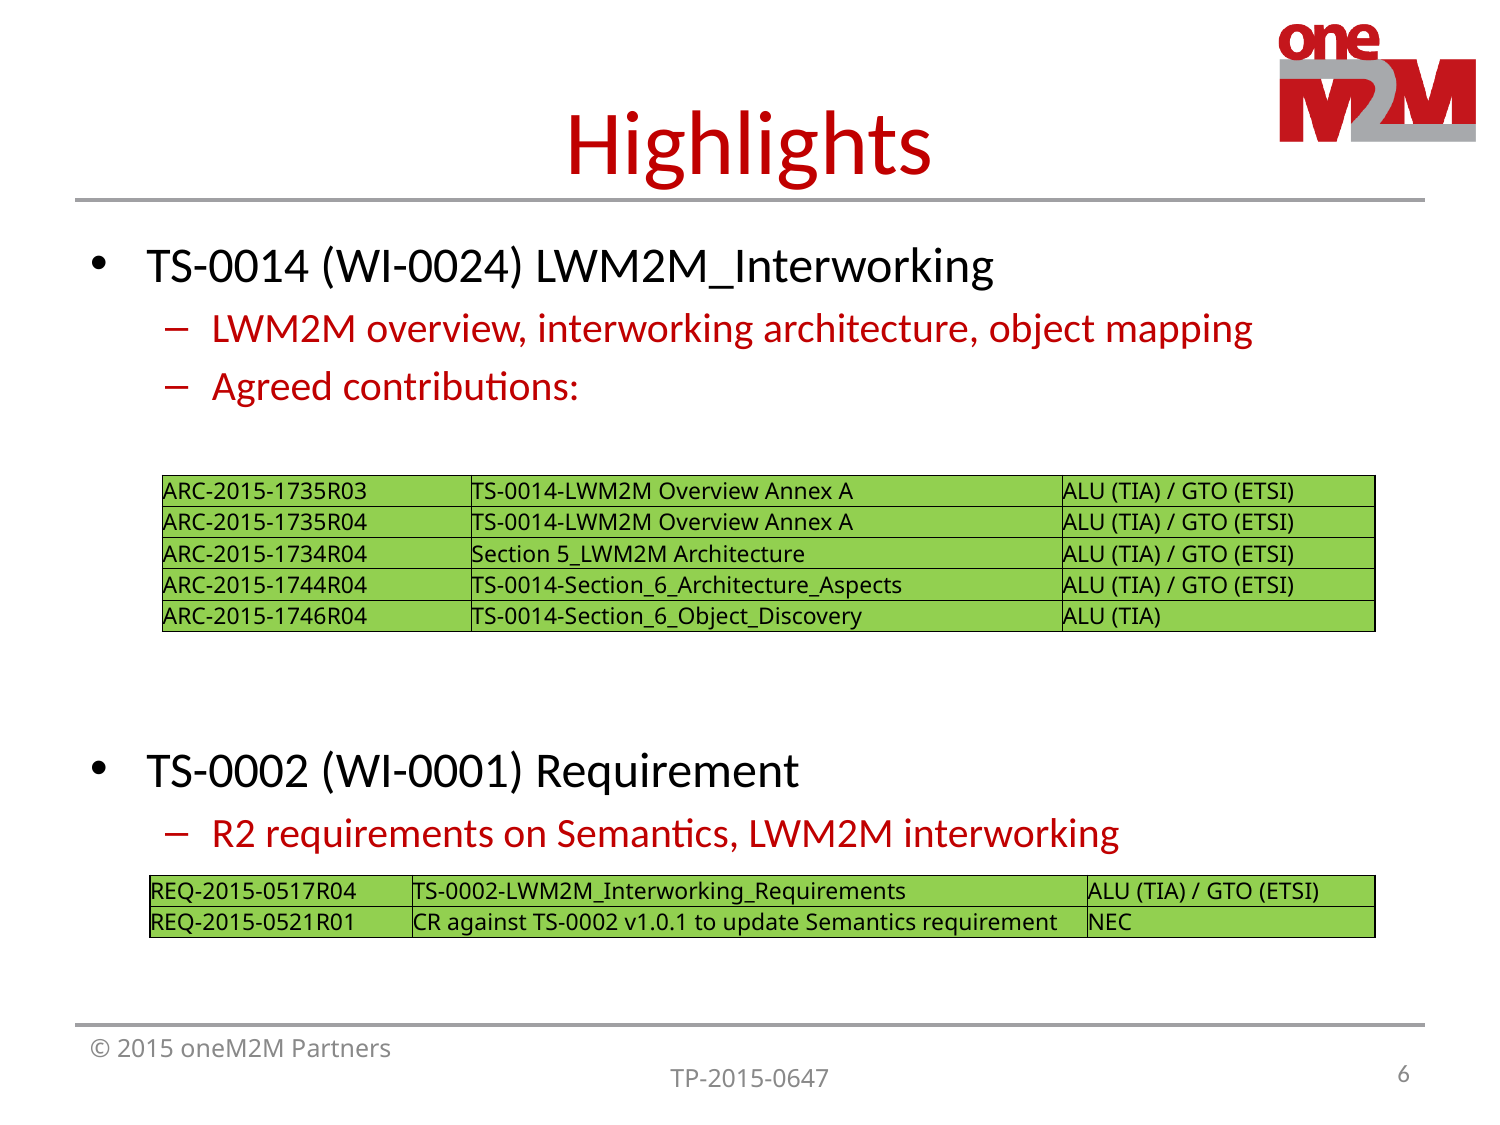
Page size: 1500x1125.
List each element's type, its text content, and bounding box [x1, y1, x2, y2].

slide_number 6 [1074, 1042, 1425, 1103]
table_header ALU (TIA) / GTO (ETSI) [1088, 876, 1374, 906]
picture [1254, 0, 1500, 168]
table_header TS-0014-LWM2M Overview Annex A [472, 476, 1062, 506]
table_cell Section 5_LWM2M Architecture [472, 538, 1062, 568]
table_header REQ-2015-0517R04 [151, 876, 412, 906]
table_cell REQ-2015-0521R01 [151, 907, 412, 937]
table_cell ALU (TIA) / GTO (ETSI) [1063, 569, 1374, 600]
table_cell CR against TS-0002 v1.0.1 to update Semantics requirement [413, 907, 1087, 937]
table_cell ALU (TIA) / GTO (ETSI) [1063, 507, 1374, 537]
table_cell ALU (TIA) / GTO (ETSI) [1063, 538, 1374, 568]
list TS-0014 (WI-0024) LWM2M_Interworking LWM2M overview, interworking architecture, object mapping Agreed contributions: TS-0002 (WI-0001) Requirement R2 requirements on Semantics, LWM2M interworking Agreed contributions: [75, 224, 1425, 968]
table_header ALU (TIA) / GTO (ETSI) [1063, 476, 1374, 506]
table_cell NEC [1088, 907, 1374, 937]
table_cell TS-0014-Section_6_Architecture_Aspects [472, 569, 1062, 600]
title Highlights [75, 75, 1425, 224]
table_cell ARC-2015-1746R04 [163, 601, 471, 631]
table_header ARC-2015-1735R03 [163, 476, 471, 506]
table_cell TS-0014-Section_6_Object_Discovery [472, 601, 1062, 631]
table_cell ARC-2015-1735R04 [163, 507, 471, 537]
table_cell ARC-2015-1734R04 [163, 538, 471, 568]
table_cell TS-0014-LWM2M Overview Annex A [472, 507, 1062, 537]
table_cell ARC-2015-1744R04 [163, 569, 471, 600]
table_header TS-0002-LWM2M_Interworking_Requirements [413, 876, 1087, 906]
table_cell ALU (TIA) [1063, 601, 1374, 631]
